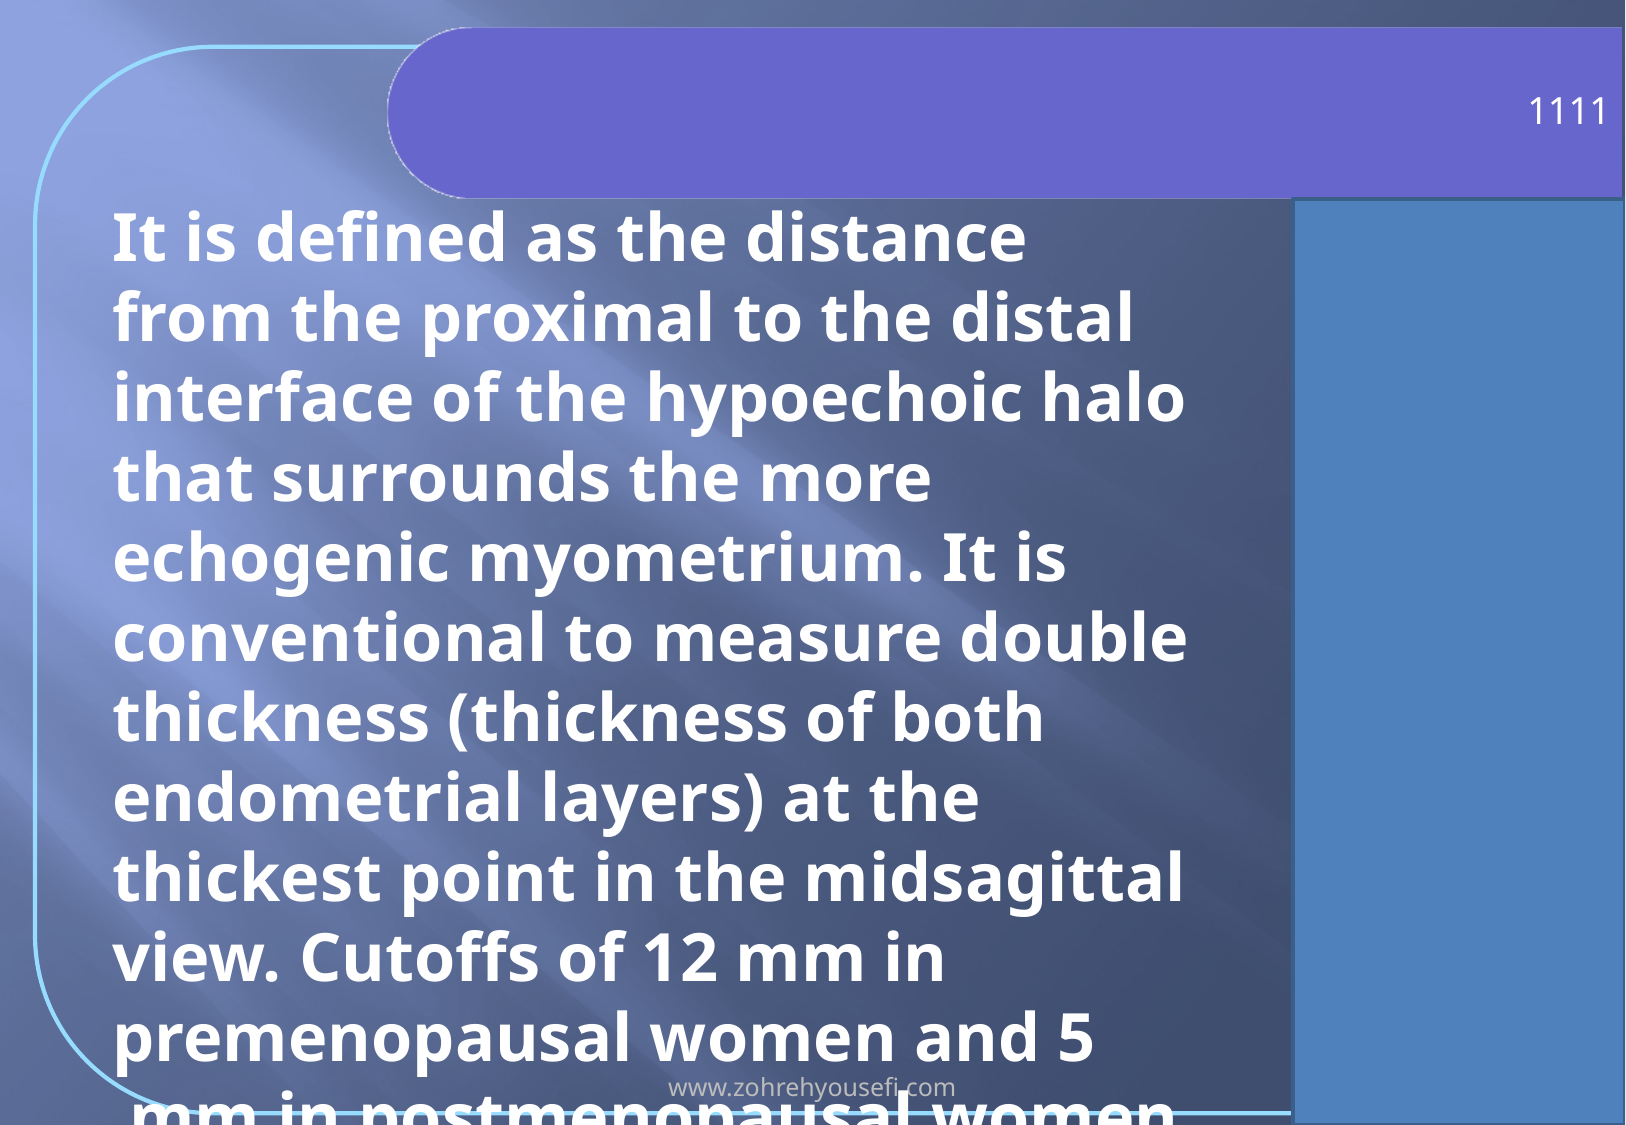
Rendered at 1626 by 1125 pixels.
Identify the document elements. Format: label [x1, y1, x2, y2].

text_box [34, 26, 1625, 1125]
